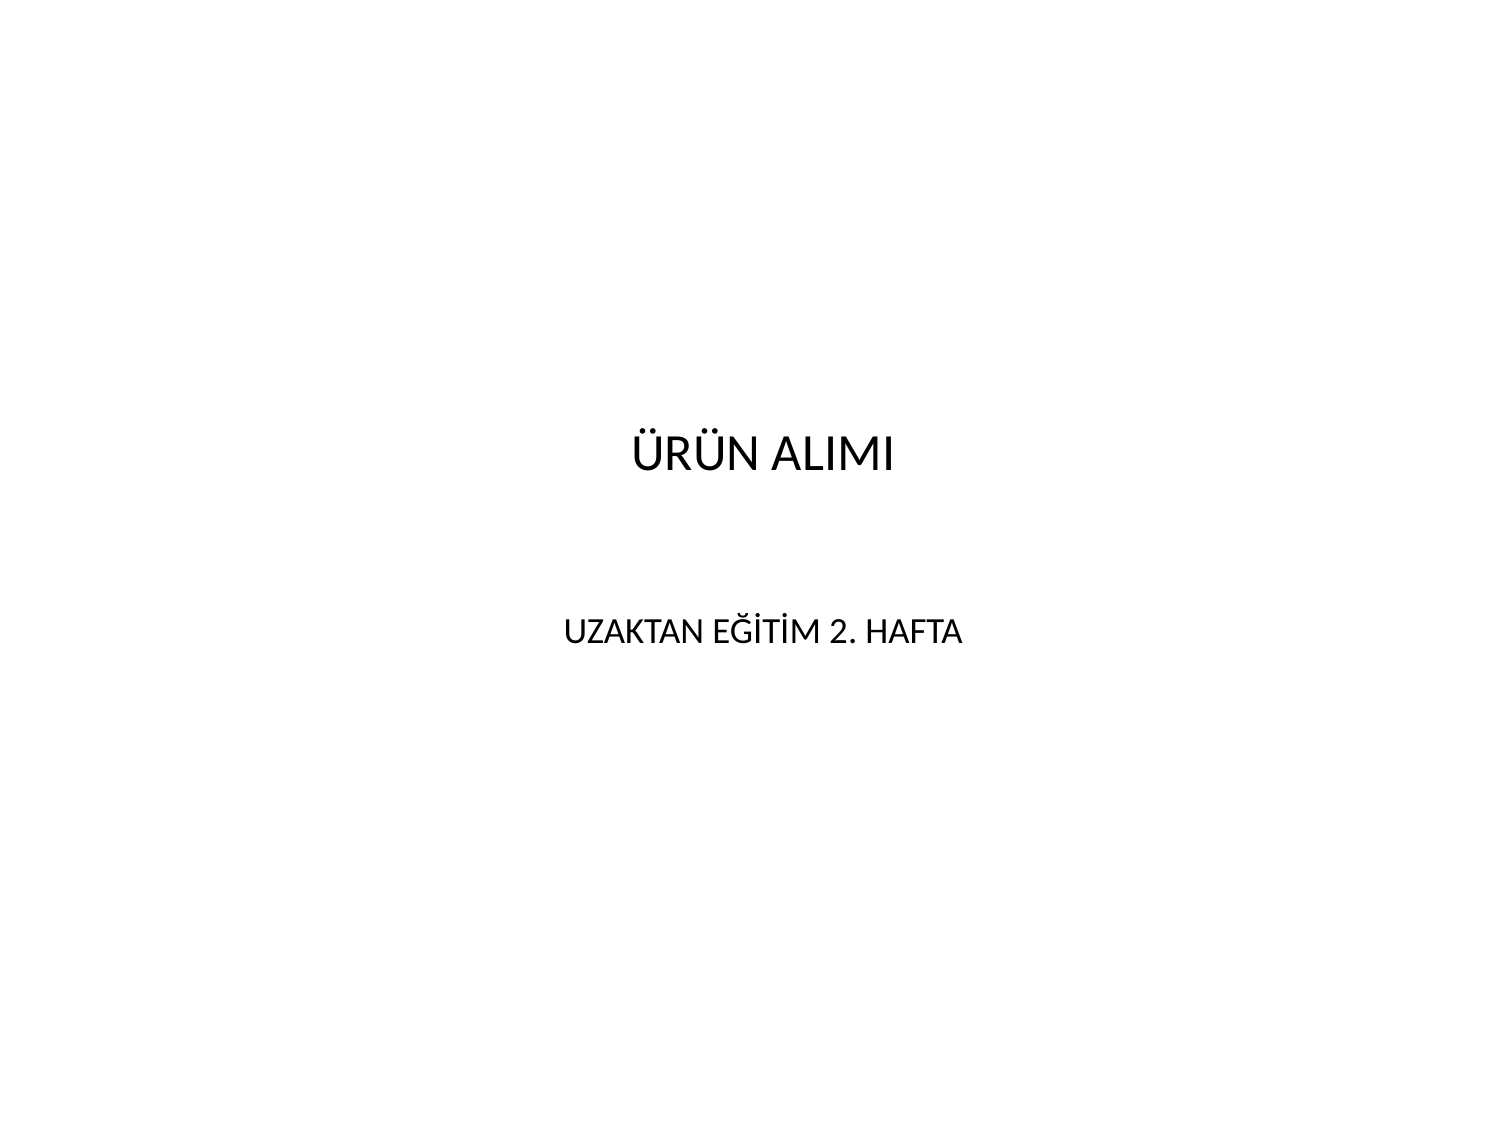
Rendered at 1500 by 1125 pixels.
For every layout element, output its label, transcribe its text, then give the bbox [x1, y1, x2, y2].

title ÜRÜN ALIMI UZAKTAN EĞİTİM 2. HAFTA [88, 408, 1439, 786]
